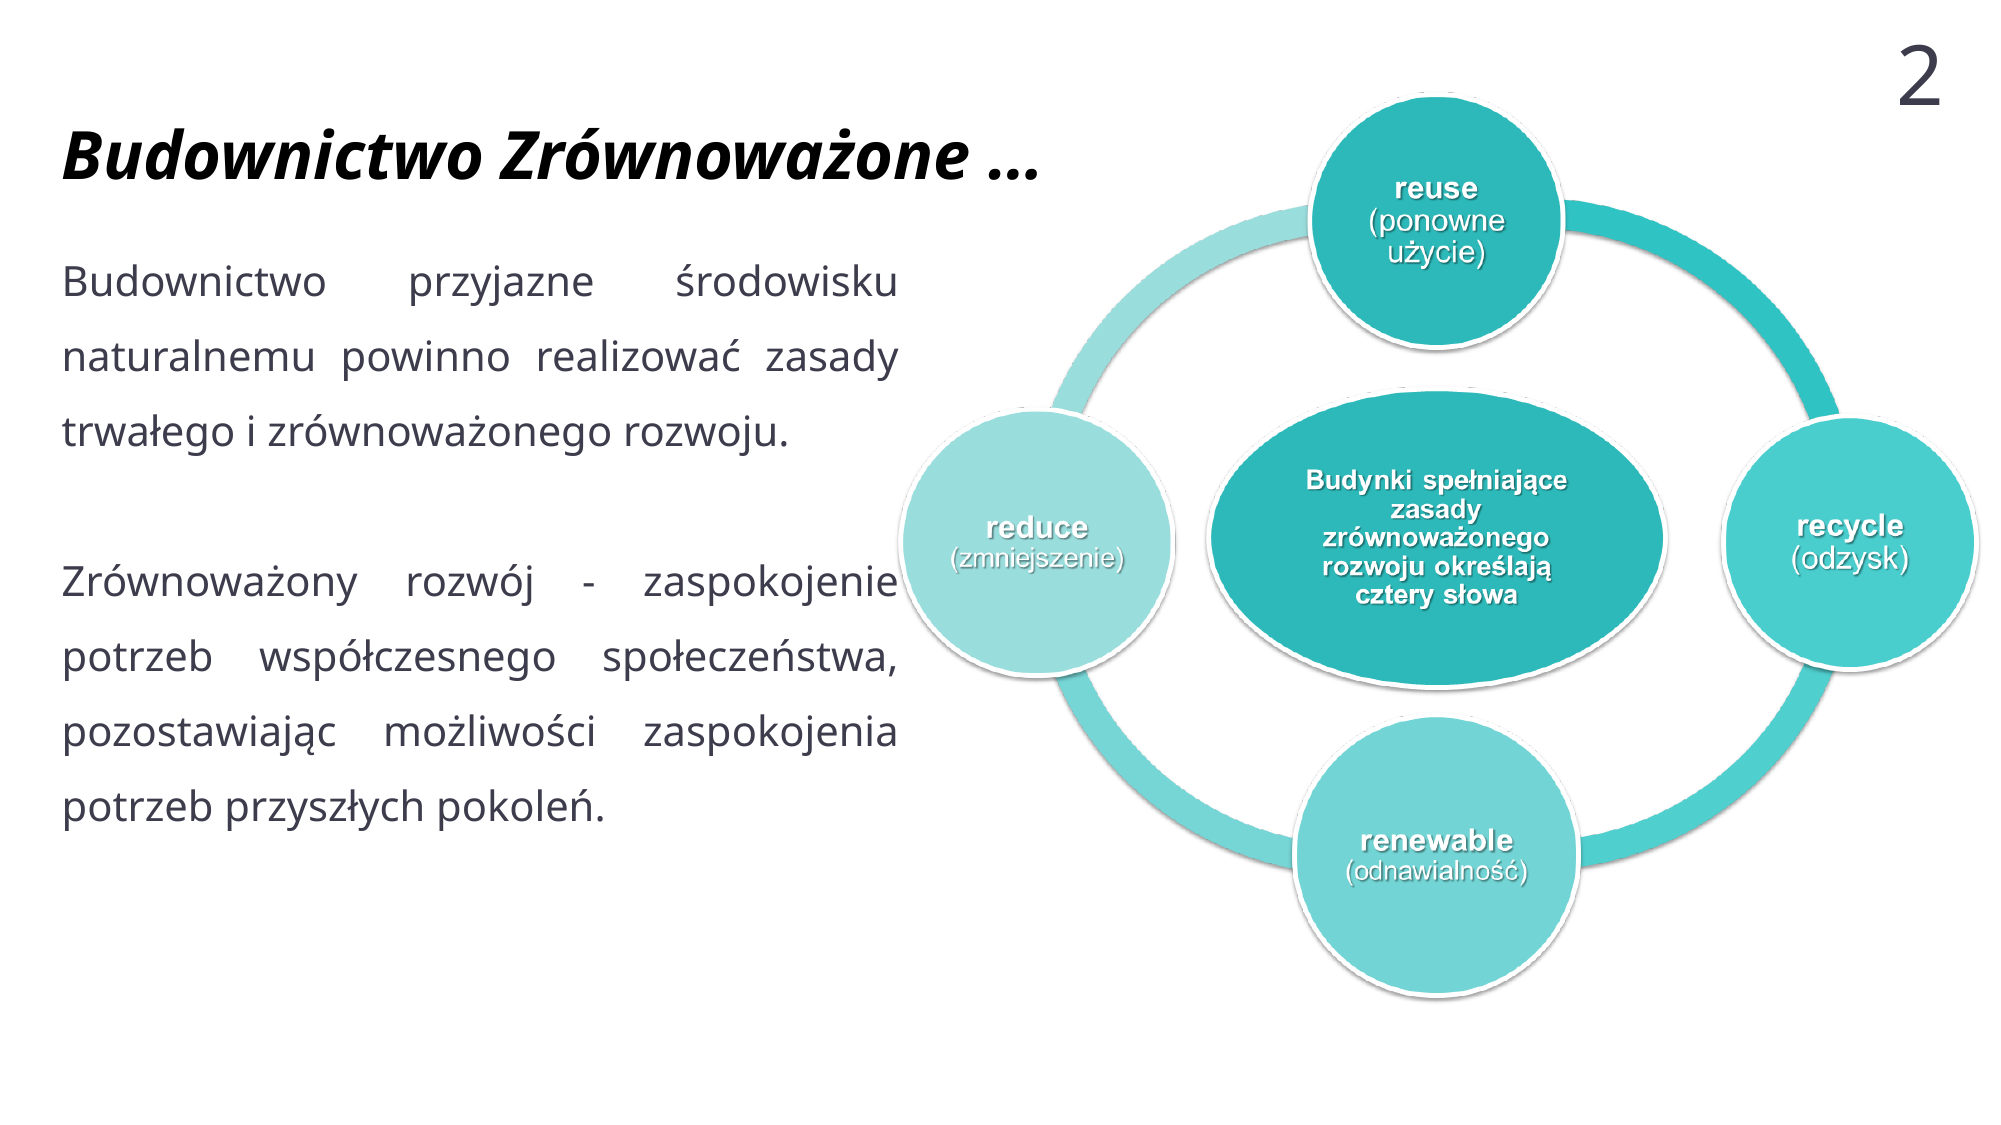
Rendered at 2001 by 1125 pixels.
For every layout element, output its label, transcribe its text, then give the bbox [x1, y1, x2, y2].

picture [862, 88, 2000, 1006]
text_box Budownictwo Zrównoważone … [46, 65, 1119, 200]
slide_number 2 [1509, 48, 1960, 88]
text_box Budownictwo przyjazne środowisku naturalnemu powinno realizować zasady trwałego i zrównoważonego rozwoju. Zrównoważony rozwój - zaspokojenie potrzeb współczesnego społeczeństwa, pozostawiając możliwości zaspokojenia potrzeb przyszłych pokoleń. [46, 222, 862, 838]
